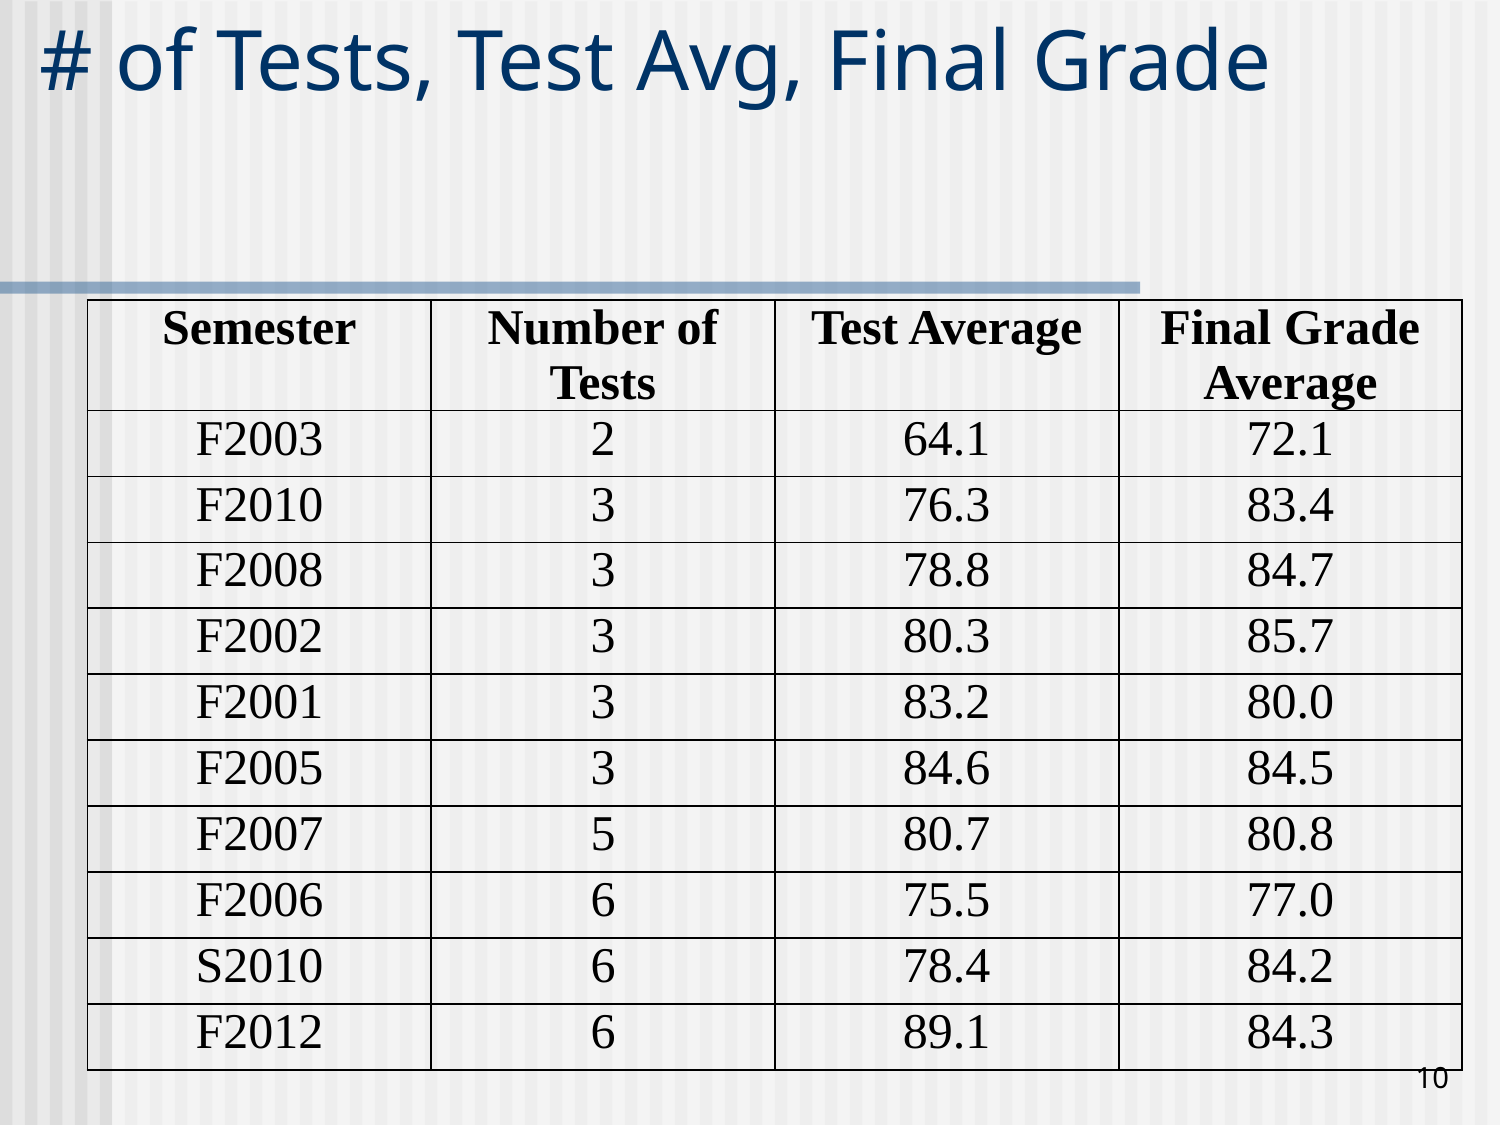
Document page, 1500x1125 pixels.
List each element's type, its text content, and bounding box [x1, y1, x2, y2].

table_cell F2001 [88, 675, 430, 739]
table_cell 6 [432, 1005, 774, 1069]
slide_number 10 [1151, 1031, 1465, 1107]
table_cell F2006 [88, 873, 430, 937]
table_cell F2005 [88, 741, 430, 805]
table_cell 89.1 [776, 1005, 1118, 1069]
table_cell F2002 [88, 609, 430, 673]
table_cell 84.7 [1120, 543, 1461, 607]
table_cell 6 [432, 873, 774, 937]
table_cell 6 [432, 939, 774, 1003]
table_cell S2010 [88, 939, 430, 1003]
table_cell F2012 [88, 1005, 430, 1069]
table_cell 80.0 [1120, 675, 1461, 739]
table_cell 85.7 [1120, 609, 1461, 673]
table_cell 84.6 [776, 741, 1118, 805]
table_cell 3 [432, 609, 774, 673]
table_cell 80.7 [776, 807, 1118, 871]
table_header Number of Tests [432, 301, 774, 410]
table_cell 80.8 [1120, 807, 1461, 871]
table_cell 76.3 [776, 477, 1118, 542]
table_cell F2010 [88, 477, 430, 542]
table_cell F2007 [88, 807, 430, 871]
table_header Test Average [776, 301, 1118, 410]
table_cell 72.1 [1120, 411, 1461, 476]
table_cell 64.1 [776, 411, 1118, 476]
table_cell 84.2 [1120, 939, 1461, 1003]
table_header Final Grade Average [1120, 301, 1461, 410]
table_header Semester [88, 301, 430, 410]
table_cell 3 [432, 675, 774, 739]
title # of Tests, Test Avg, Final Grade [24, 0, 1476, 117]
table_cell 3 [432, 477, 774, 542]
table_cell 2 [432, 411, 774, 476]
table_cell 78.8 [776, 543, 1118, 607]
table_cell 3 [432, 543, 774, 607]
table_cell 75.5 [776, 873, 1118, 937]
table_cell F2008 [88, 543, 430, 607]
table_cell 80.3 [776, 609, 1118, 673]
table_cell 78.4 [776, 939, 1118, 1003]
table_cell 84.3 [1120, 1005, 1461, 1069]
table_cell 77.0 [1120, 873, 1461, 937]
table_cell F2003 [88, 411, 430, 476]
table_cell 83.4 [1120, 477, 1461, 542]
table_cell 83.2 [776, 675, 1118, 739]
table_cell 84.5 [1120, 741, 1461, 805]
table_cell 5 [432, 807, 774, 871]
table_cell 3 [432, 741, 774, 805]
